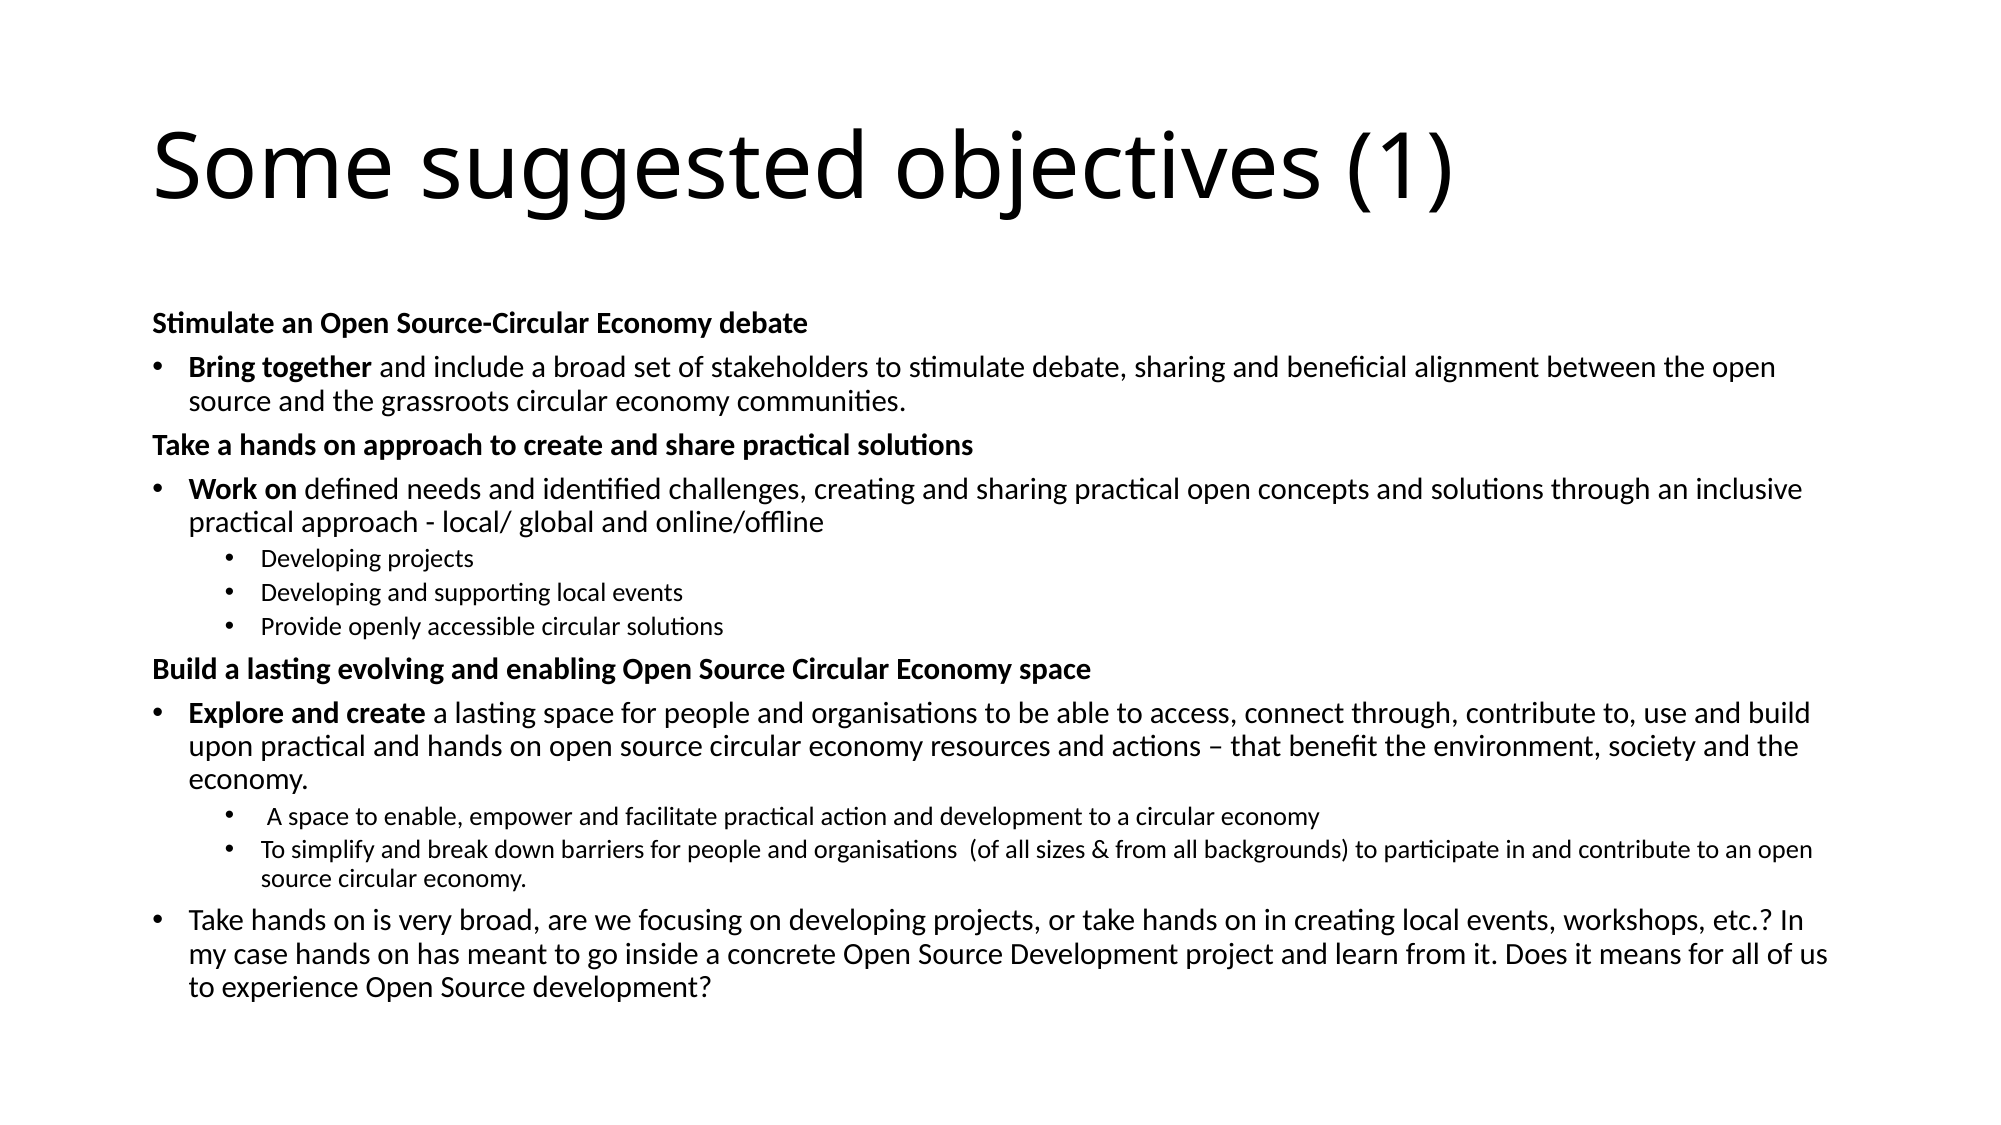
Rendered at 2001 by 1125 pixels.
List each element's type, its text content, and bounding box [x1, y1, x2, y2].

title Some suggested objectives (1) [137, 59, 1863, 278]
list Stimulate an Open Source-Circular Economy debate Bring together and include a broad set of stakeholders to stimulate debate, sharing and beneficial alignment between the open source and the grassroots circular economy communities. Take a hands on approach to create and share practical solutions Work on defined needs and identified challenges, creating and sharing practical open concepts and solutions through an inclusive practical approach - local/ global and online/offline Developing projects Developing and supporting local events Provide openly accessible circular solutions Build a lasting evolving and enabling Open Source Circular Economy space Explore and create a lasting space for people and organisations to be able to access, connect through, contribute to, use and build upon practical and hands on open source circular economy resources and actions – that benefit the environment, society and the economy. A space to enable, empower and facilitate practical action and development to a circular economy To simplify and break down barriers for people and organisations (of all sizes & from all backgrounds) to participate in and contribute to an open source circular economy. Take hands on is very broad, are we focusing on developing projects, or take hands on in creating local events, workshops, etc.? In my case hands on has meant to go inside a concrete Open Source Development project and learn from it. Does it means for all of us to experience Open Source development? [137, 299, 1863, 1014]
